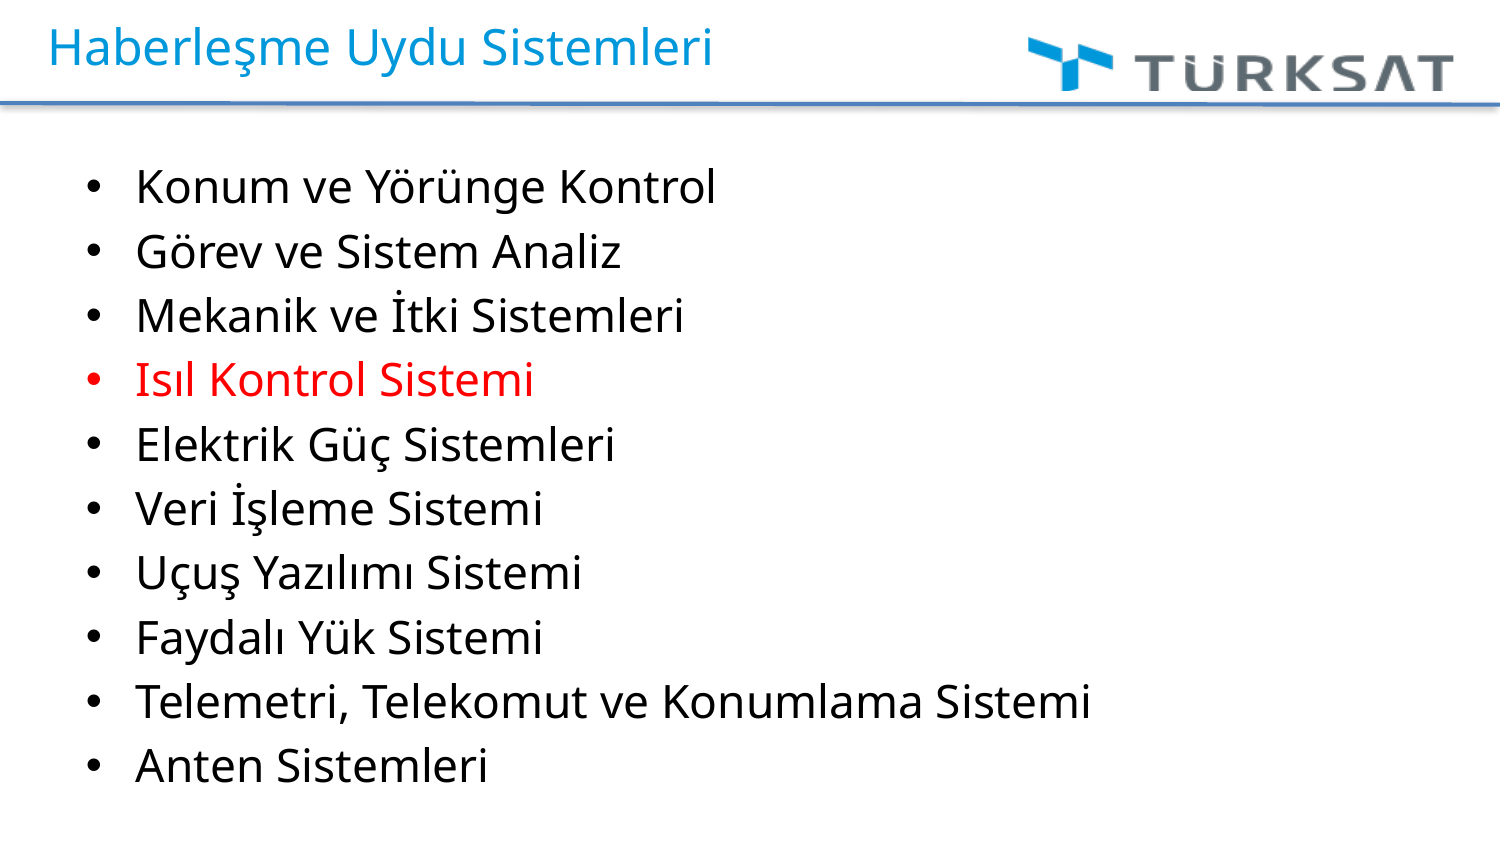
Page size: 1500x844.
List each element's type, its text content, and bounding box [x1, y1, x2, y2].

title Haberleşme Uydu Sistemleri [11, 1, 750, 91]
text_box Konum ve Yörünge Kontrol Görev ve Sistem Analiz Mekanik ve İtki Sistemleri Isıl Kontrol Sistemi Elektrik Güç Sistemleri Veri İşleme Sistemi Uçuş Yazılımı Sistemi Faydalı Yük Sistemi Telemetri, Telekomut ve Konumlama Sistemi Anten Sistemleri [70, 150, 1399, 805]
picture [1028, 37, 1454, 91]
